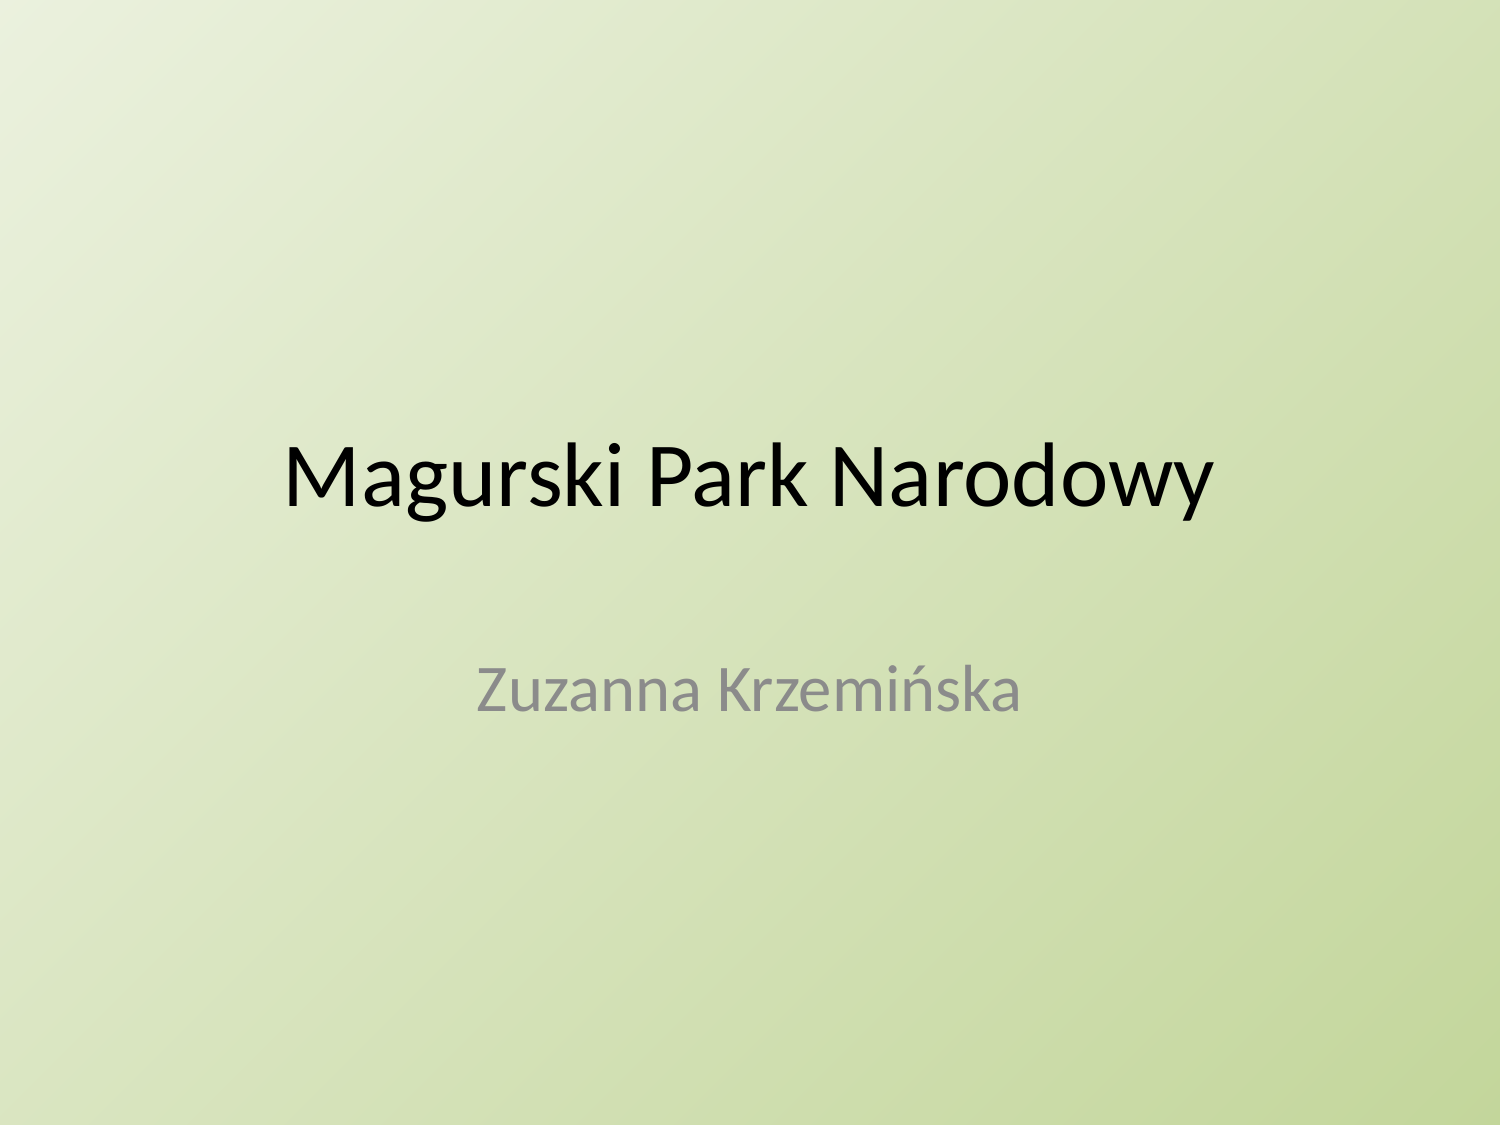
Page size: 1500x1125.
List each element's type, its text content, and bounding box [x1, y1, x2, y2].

subtitle Zuzanna Krzemińska [225, 637, 1275, 925]
title Magurski Park Narodowy [112, 349, 1388, 591]
